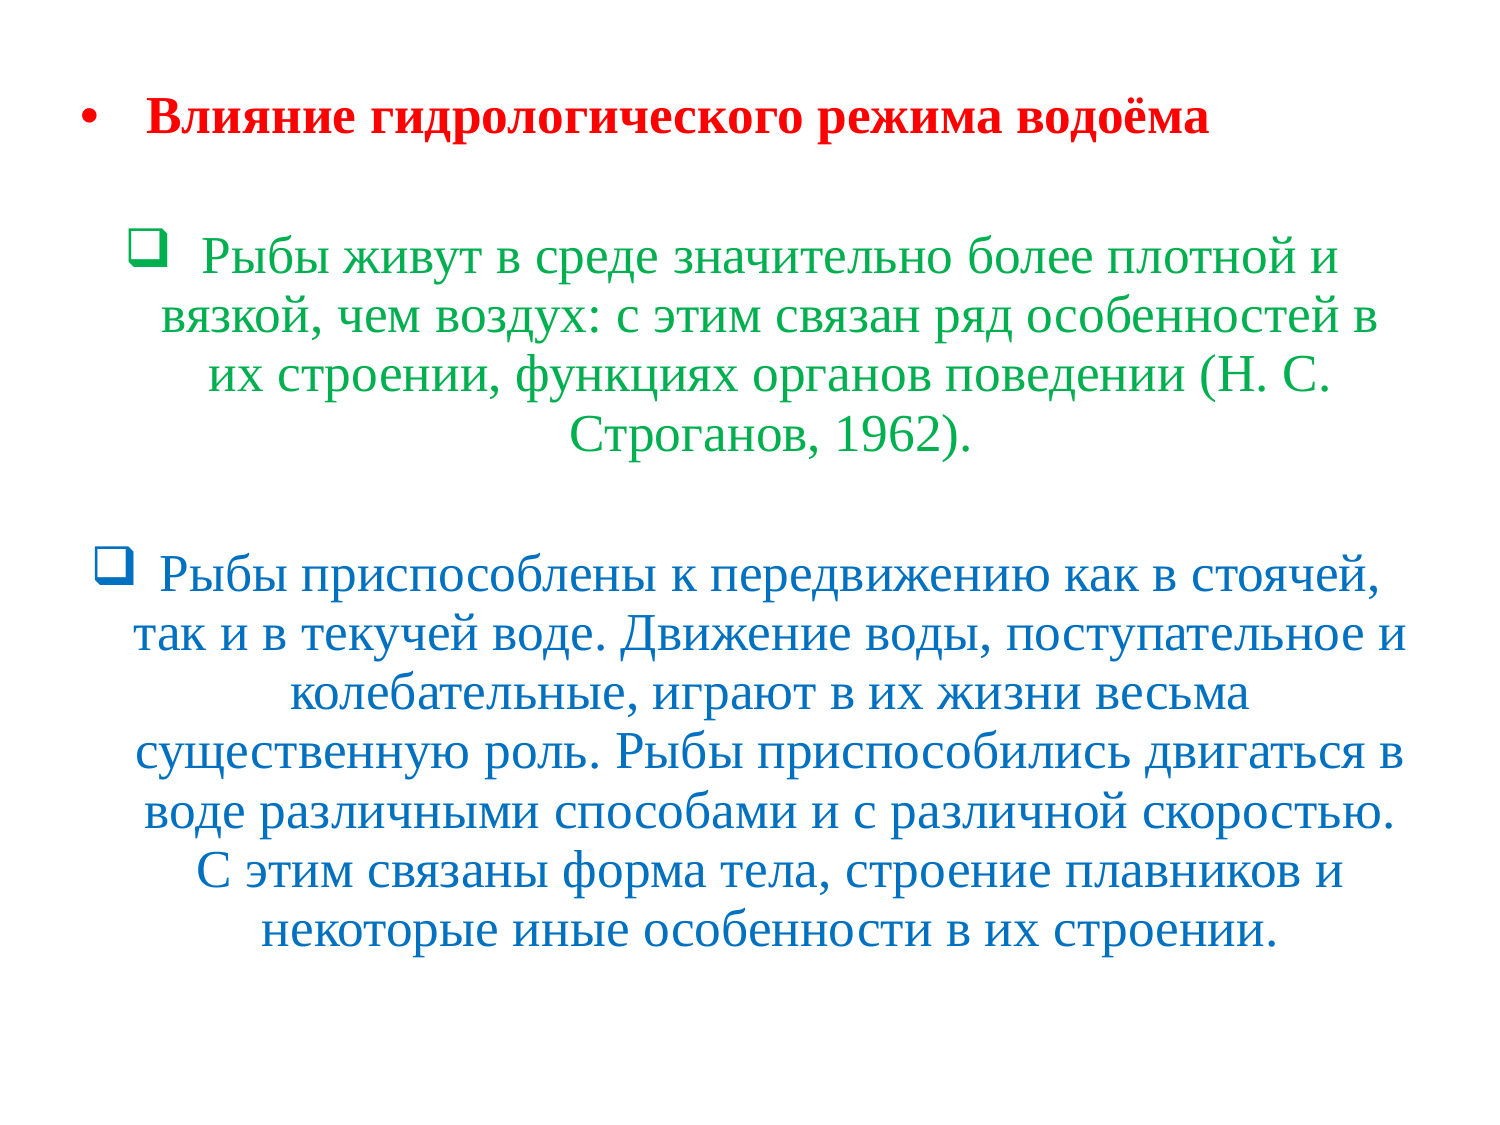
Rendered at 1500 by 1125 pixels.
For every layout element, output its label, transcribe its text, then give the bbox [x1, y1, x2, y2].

list Влияние гидрологического режима водоёма Рыбы живут в среде значительно более плотной и вязкой, чем воздух: с этим связан ряд особенностей в их строении, функциях органов поведении (Н. С. Строганов, 1962). Рыбы приспособлены к передвижению как в стоячей, так и в текучей воде. Движение воды, поступательное и колебательные, играют в их жизни весьма существенную роль. Рыбы приспособились двигаться в воде различными способами и с различной скоростью. С этим связаны форма тела, строение плавников и некоторые иные особенности в их строении. [64, 78, 1425, 1005]
